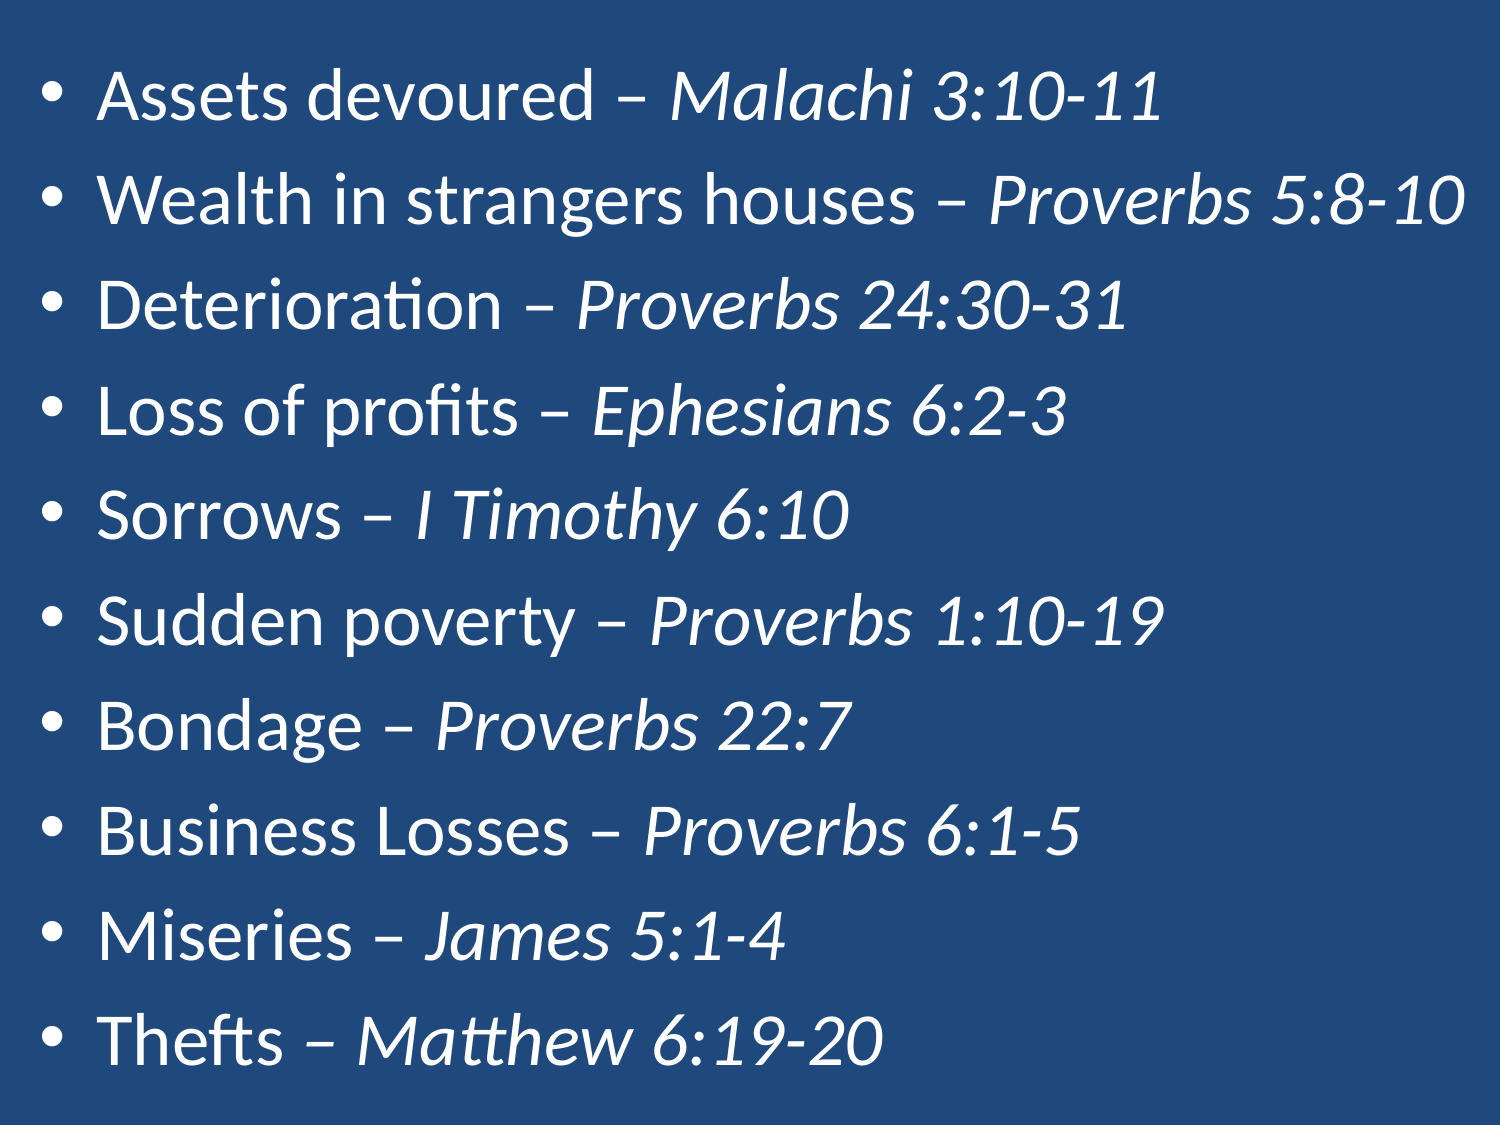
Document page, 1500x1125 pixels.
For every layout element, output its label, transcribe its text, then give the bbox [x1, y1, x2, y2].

list Assets devoured – Malachi 3:10-11 Wealth in strangers houses – Proverbs 5:8-10 Deterioration – Proverbs 24:30-31 Loss of profits – Ephesians 6:2-3 Sorrows – I Timothy 6:10 Sudden poverty – Proverbs 1:10-19 Bondage – Proverbs 22:7 Business Losses – Proverbs 6:1-5 Miseries – James 5:1-4 Thefts – Matthew 6:19-20 [24, 37, 1500, 1125]
